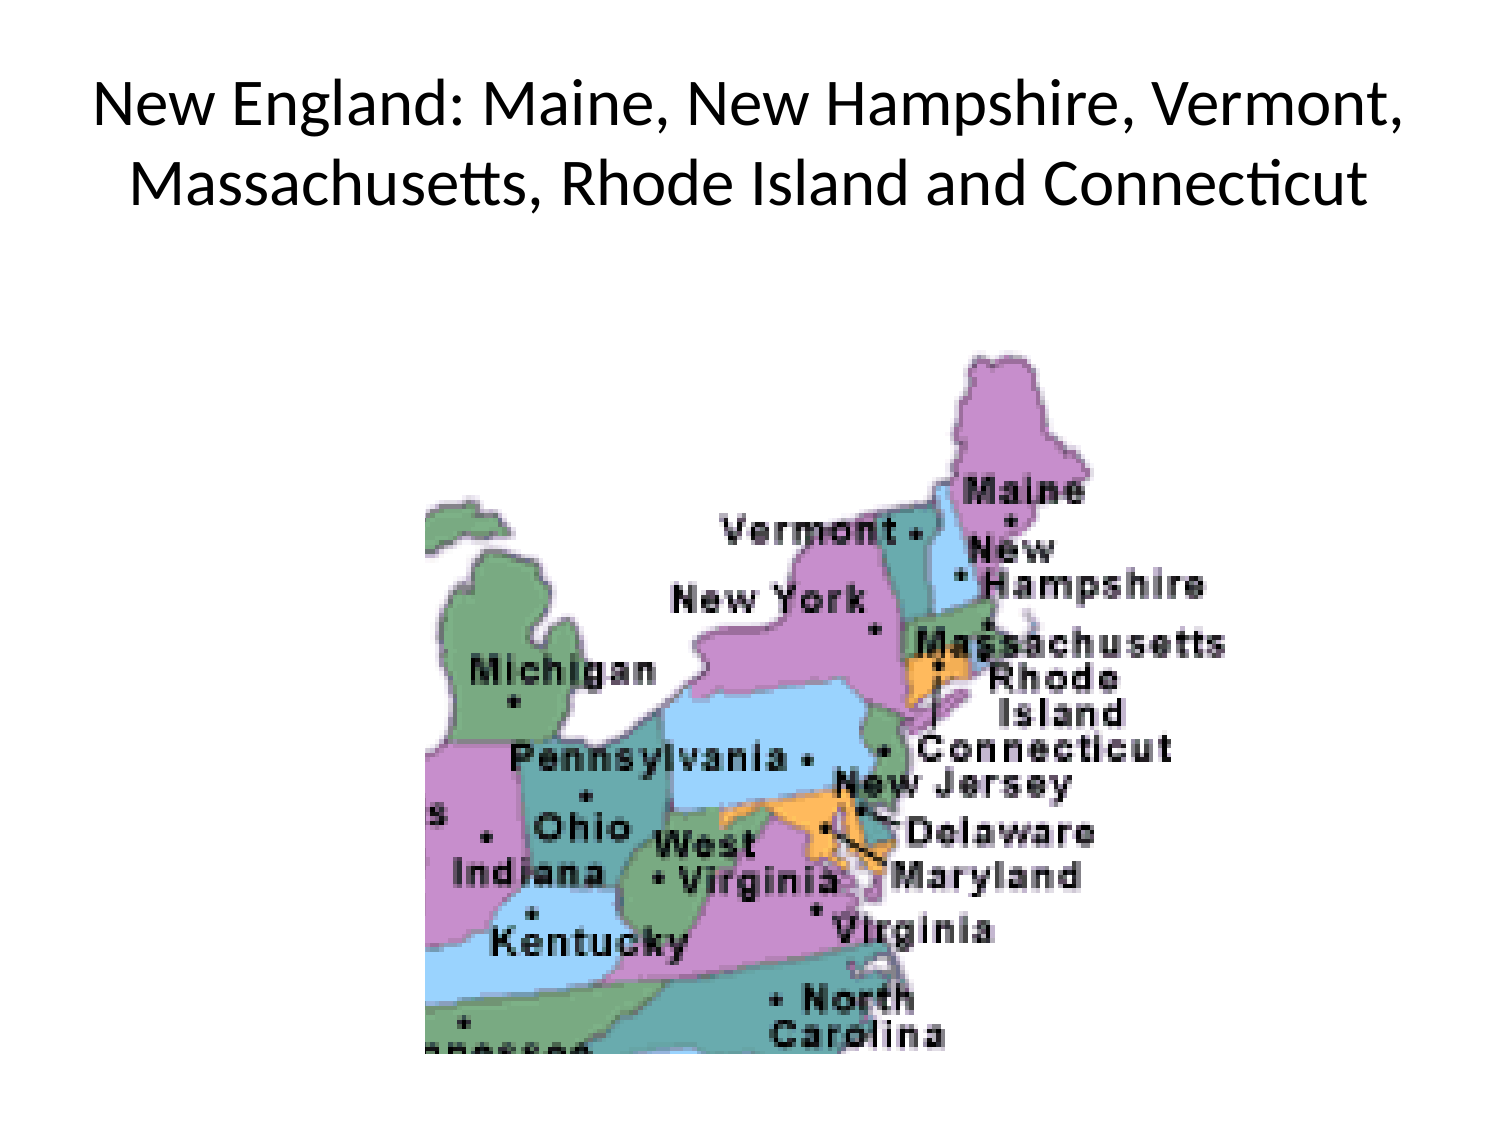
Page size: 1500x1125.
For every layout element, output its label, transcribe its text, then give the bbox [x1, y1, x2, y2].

picture [424, 329, 1244, 1054]
title New England: Maine, New Hampshire, Vermont, Massachusetts, Rhode Island and Connecticut [75, 45, 1425, 233]
